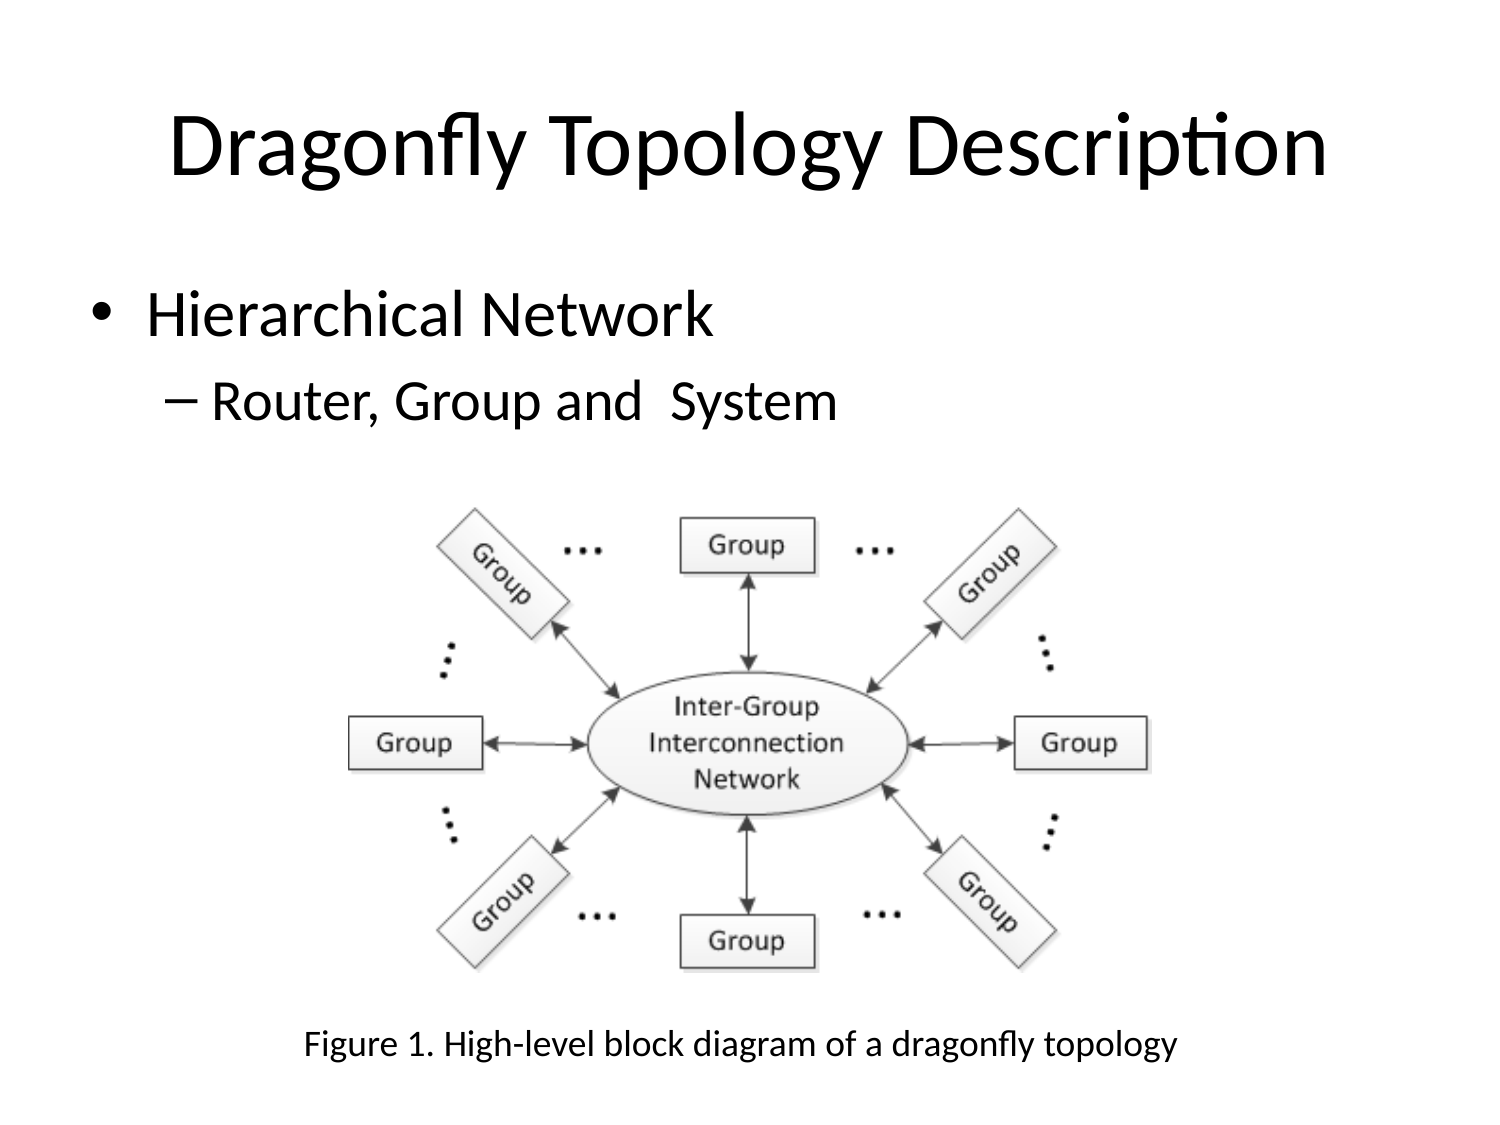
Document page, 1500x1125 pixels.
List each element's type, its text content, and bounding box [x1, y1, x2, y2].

list Hierarchical Network Router, Group and System [75, 262, 1425, 1005]
picture [348, 491, 1152, 973]
title Dragonfly Topology Description [75, 45, 1425, 233]
text_box Figure 1. High-level block diagram of a dragonfly topology [289, 1011, 1258, 1072]
